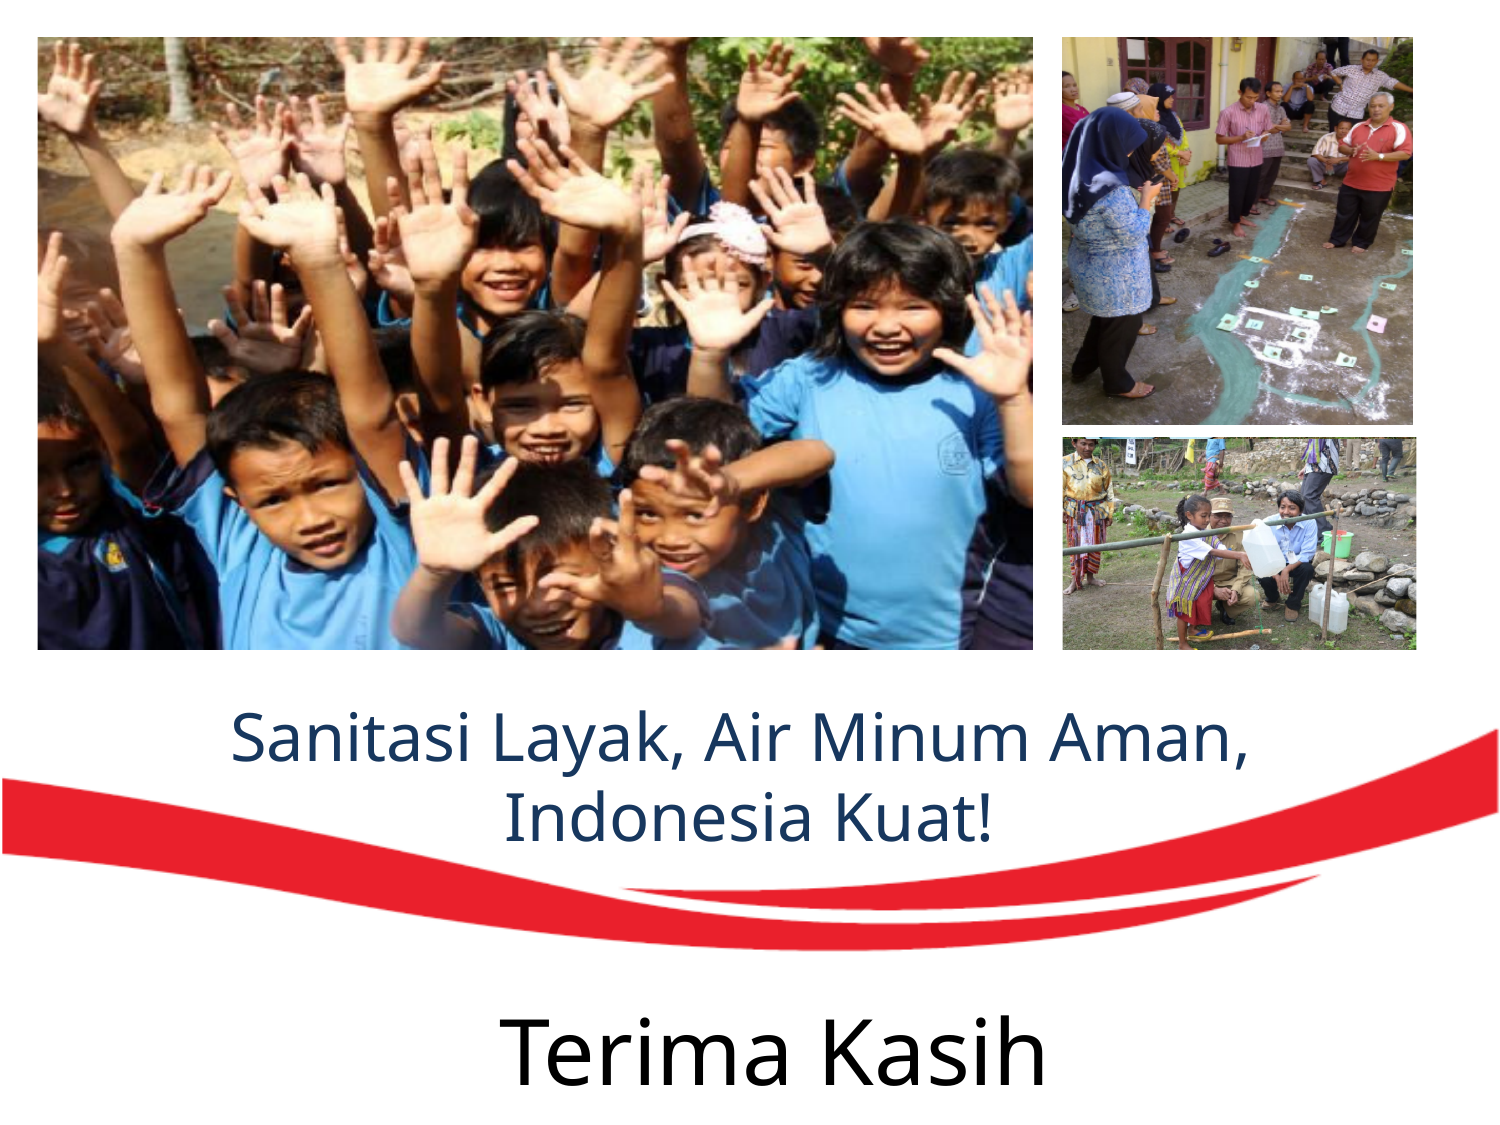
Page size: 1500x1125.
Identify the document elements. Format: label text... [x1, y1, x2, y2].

picture [1062, 437, 1417, 651]
picture [37, 37, 1033, 651]
picture [1062, 37, 1413, 426]
text_box Terima Kasih [24, 1024, 1500, 1088]
text_box Sanitasi Layak, Air Minum Aman, Indonesia Kuat! [74, 687, 1425, 725]
picture [2, 726, 1500, 955]
